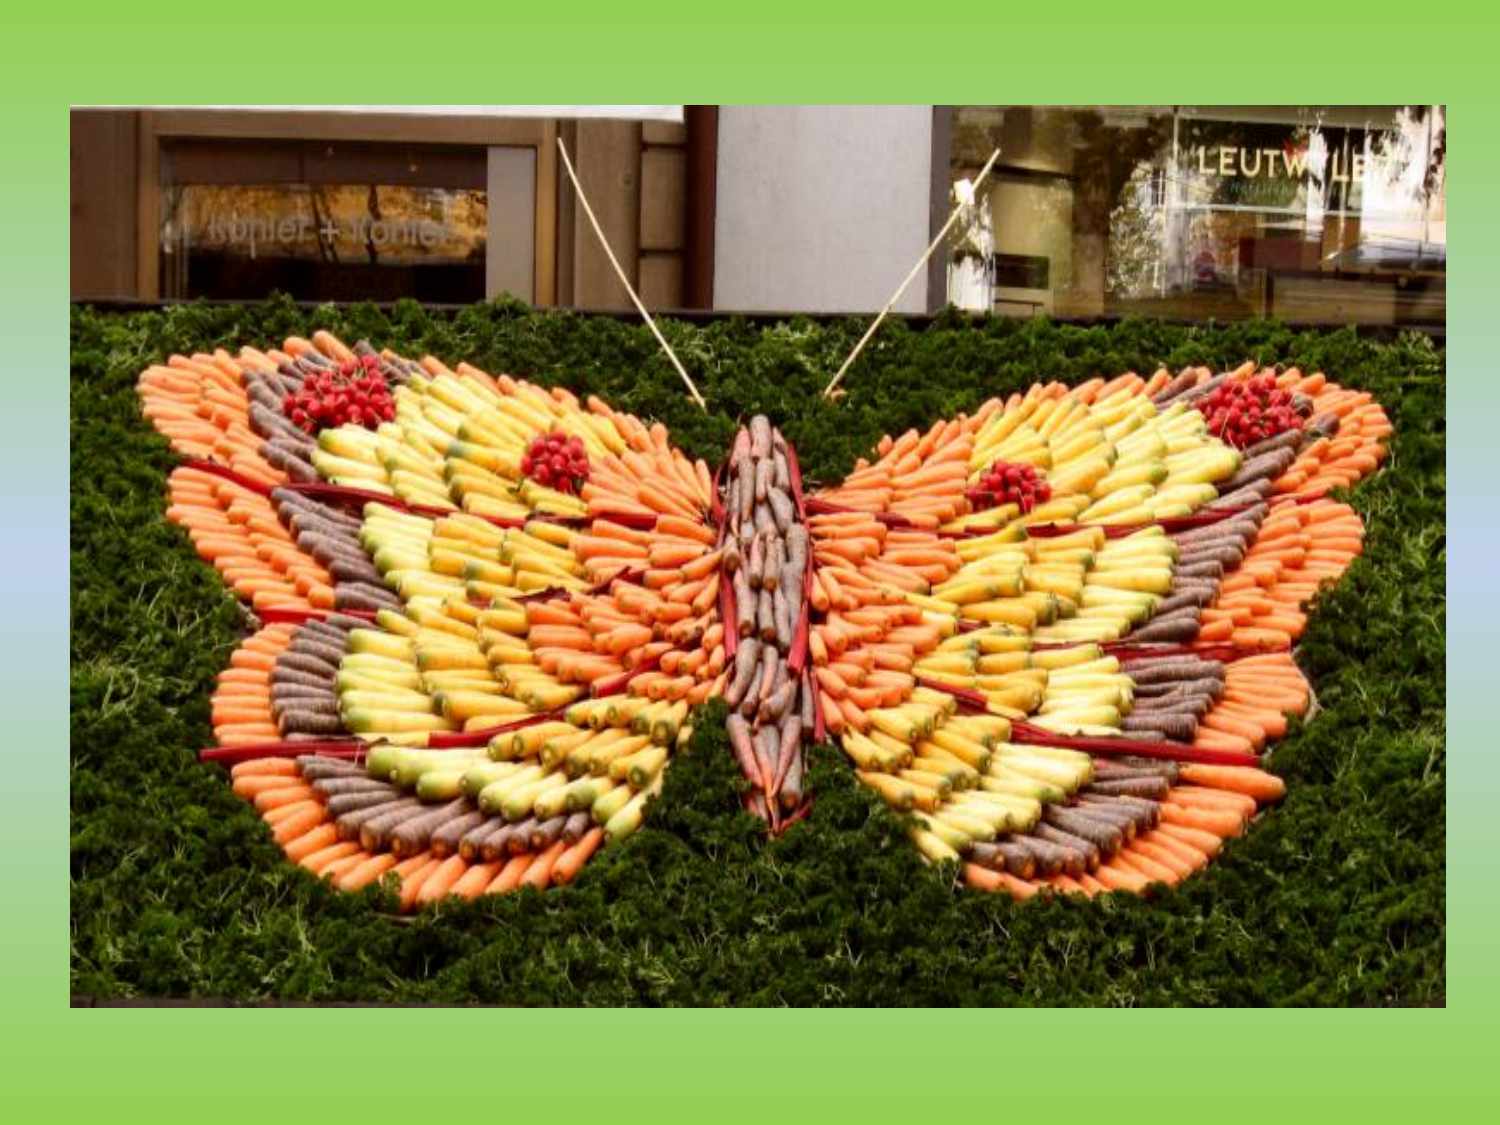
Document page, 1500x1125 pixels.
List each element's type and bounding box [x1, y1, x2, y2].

list [70, 105, 1446, 1008]
